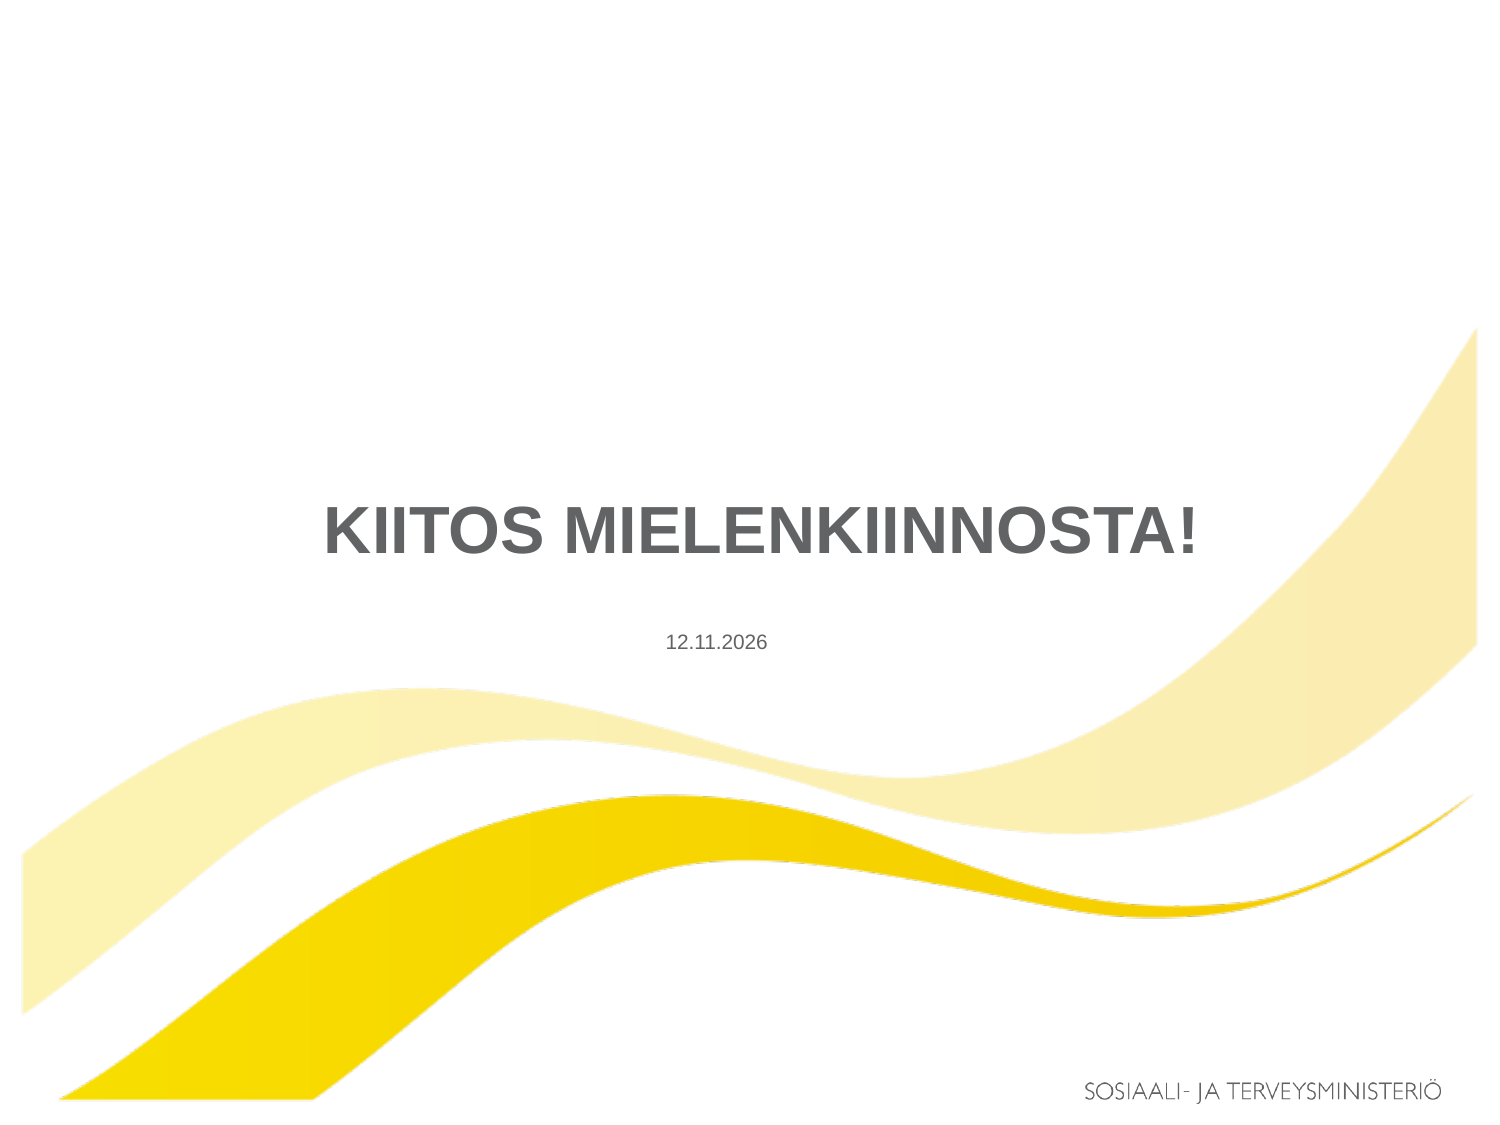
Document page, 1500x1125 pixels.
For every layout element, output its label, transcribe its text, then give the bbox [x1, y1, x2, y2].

title KIITOS MIELENKIINNOSTA! [123, 219, 1365, 575]
picture [0, 308, 1500, 1125]
